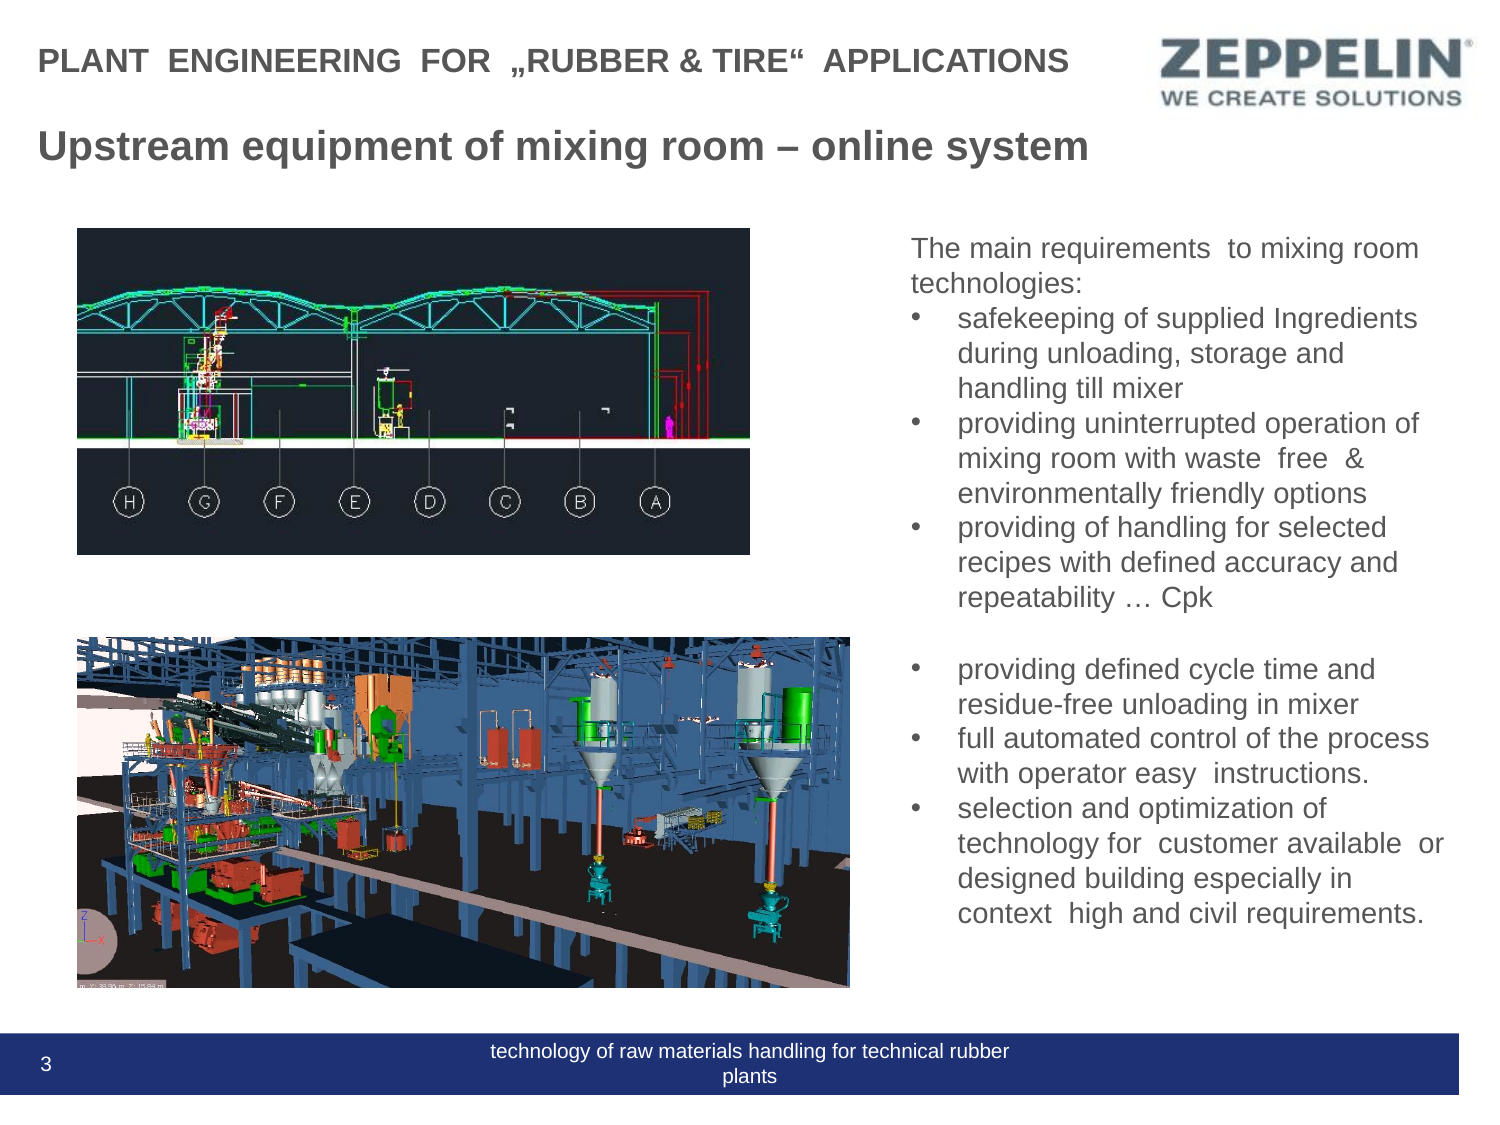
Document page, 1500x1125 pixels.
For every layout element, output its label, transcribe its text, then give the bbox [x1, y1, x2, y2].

slide_number 3 [25, 1033, 114, 1093]
picture [1123, 1, 1499, 144]
footer technology of raw materials handling for technical rubber plants [454, 1033, 1046, 1093]
picture [77, 637, 851, 988]
title Plant Engineering for „Rubber & Tire“ Applications [22, 18, 1092, 100]
text_box The main requirements to mixing room technologies: safekeeping of supplied Ingredients during unloading, storage and handling till mixer providing uninterrupted operation of mixing room with waste free & environmentally friendly options providing of handling for selected recipes with defined accuracy and repeatability … Cpk [896, 221, 1452, 622]
picture [77, 228, 751, 556]
list Upstream equipment of mixing room – online system [22, 103, 1152, 185]
text_box providing defined cycle time and residue-free unloading in mixer full automated control of the process with operator easy instructions. selection and optimization of technology for customer available or designed building especially in context high and civil requirements. [895, 642, 1467, 937]
text_box [986, 589, 1459, 639]
